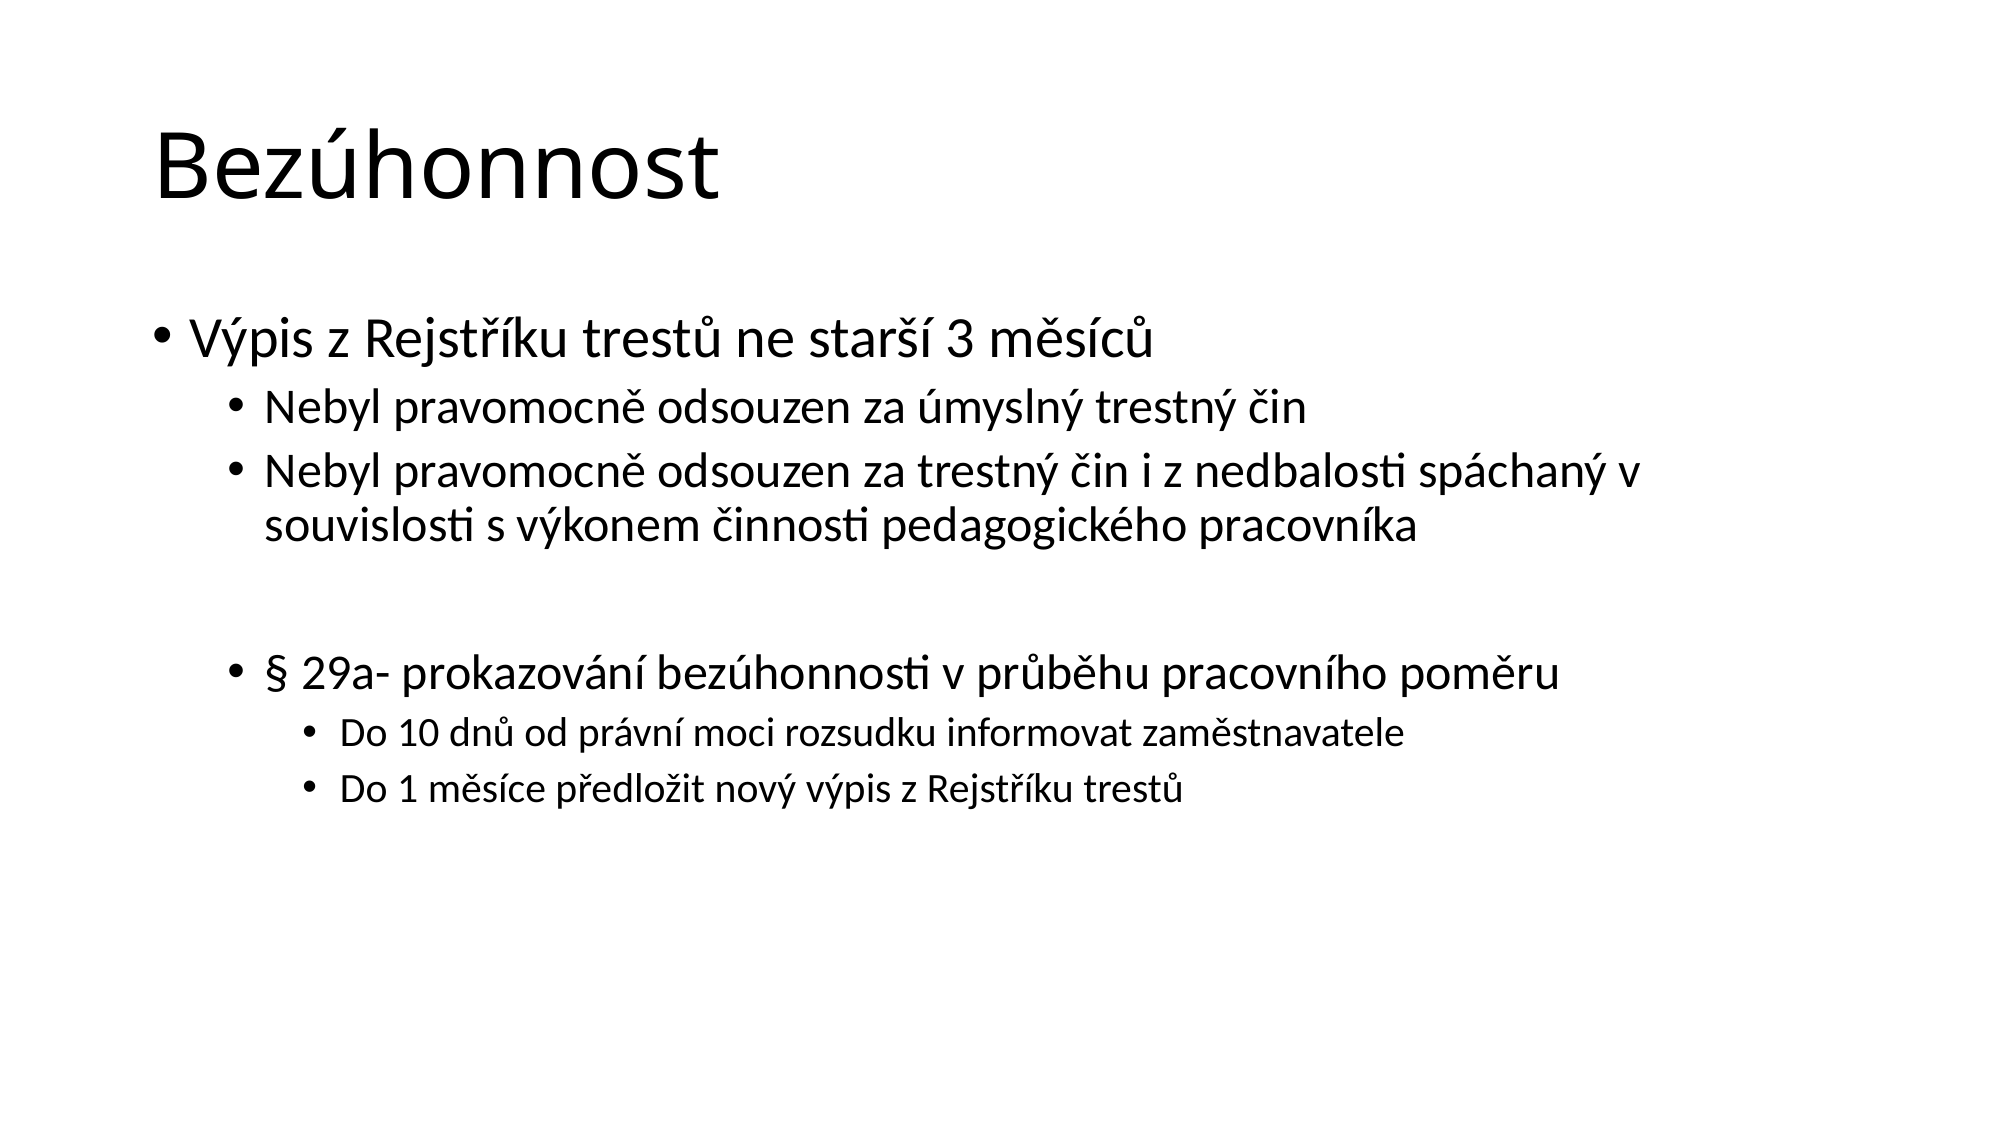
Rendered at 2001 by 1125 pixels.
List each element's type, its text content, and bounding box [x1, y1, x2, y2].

title Bezúhonnost [137, 59, 1863, 278]
list Výpis z Rejstříku trestů ne starší 3 měsíců Nebyl pravomocně odsouzen za úmyslný trestný čin Nebyl pravomocně odsouzen za trestný čin i z nedbalosti spáchaný v souvislosti s výkonem činnosti pedagogického pracovníka § 29a- prokazování bezúhonnosti v průběhu pracovního poměru Do 10 dnů od právní moci rozsudku informovat zaměstnavatele Do 1 měsíce předložit nový výpis z Rejstříku trestů [137, 299, 1863, 1014]
